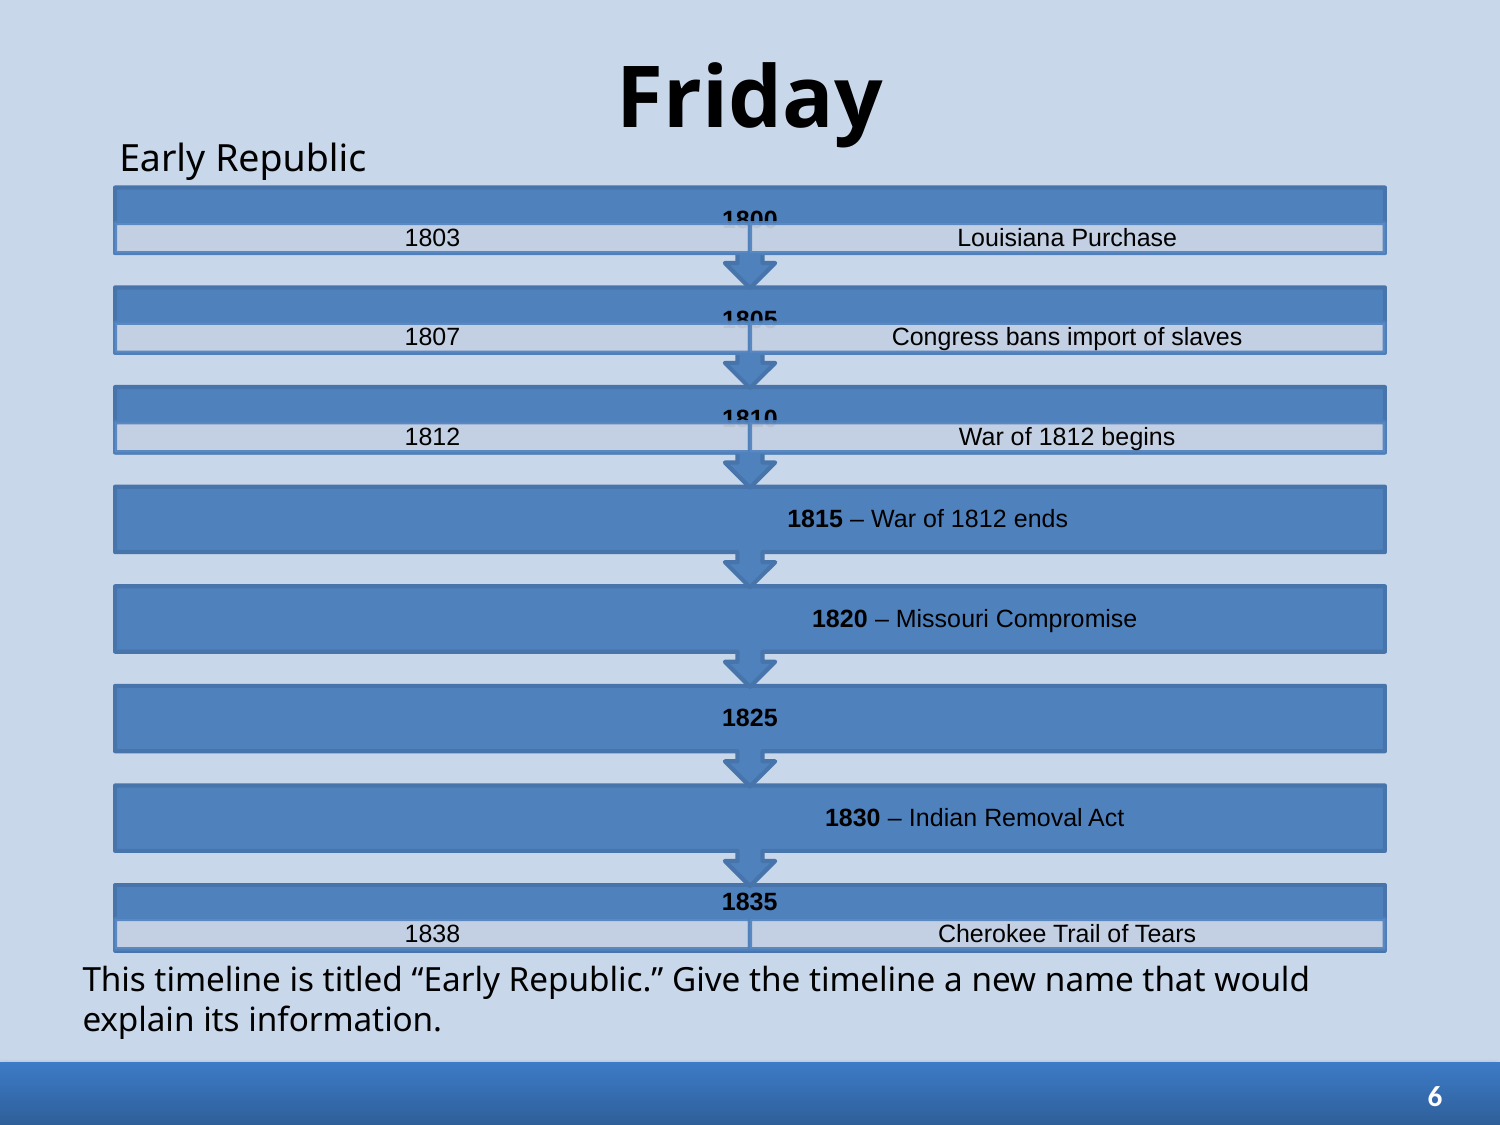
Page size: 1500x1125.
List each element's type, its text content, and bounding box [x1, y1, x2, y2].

text_box Early Republic [111, 126, 375, 187]
slide_number 6 [1415, 1070, 1451, 1120]
title Friday [74, 0, 1426, 188]
list This timeline is titled “Early Republic.” Give the timeline a new name that would explain its information. [74, 950, 1426, 1060]
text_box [114, 187, 1386, 951]
